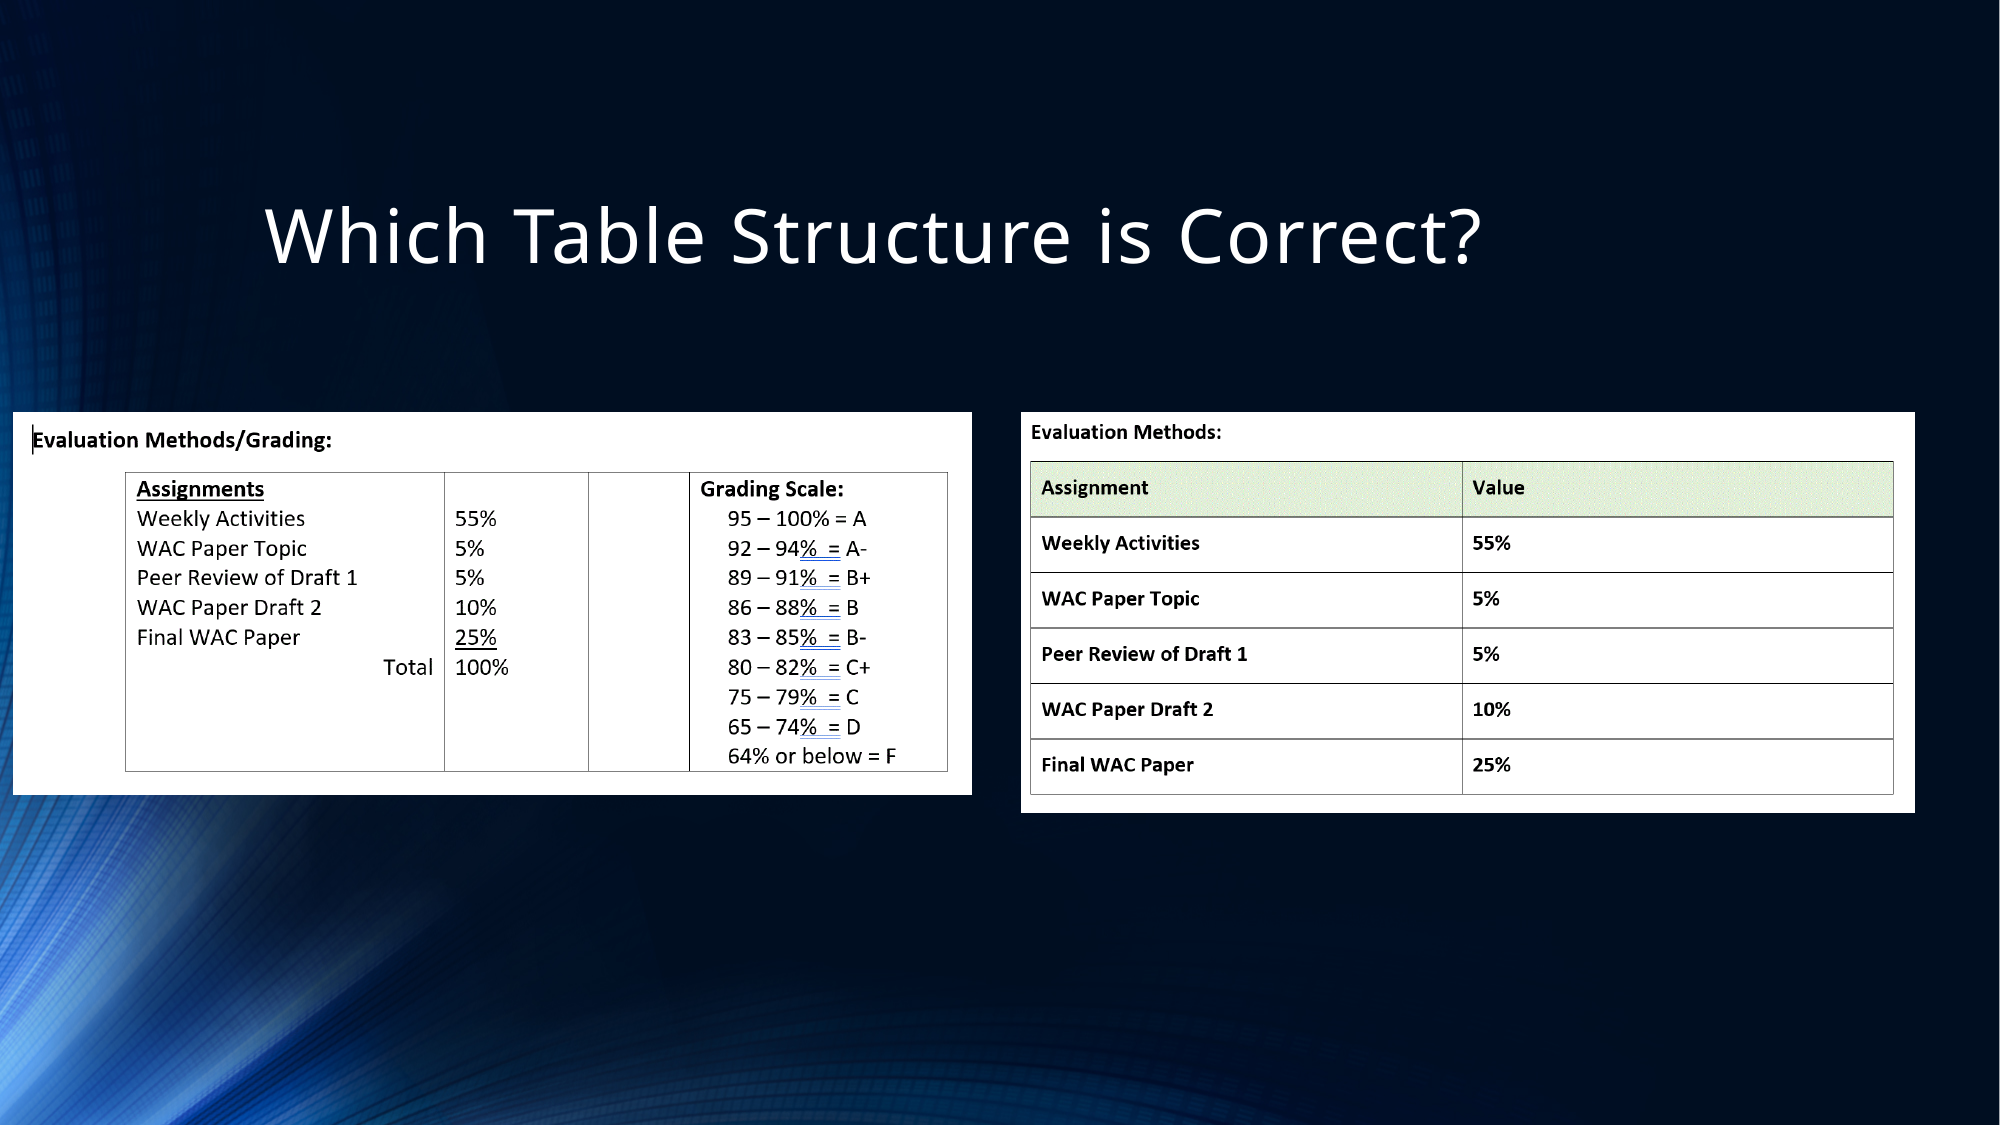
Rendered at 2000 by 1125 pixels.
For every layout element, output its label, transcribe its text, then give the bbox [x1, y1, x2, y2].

picture [0, 0, 2000, 1125]
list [1021, 412, 1915, 813]
title Which Table Structure is Correct? [249, 62, 1750, 288]
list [13, 412, 972, 795]
